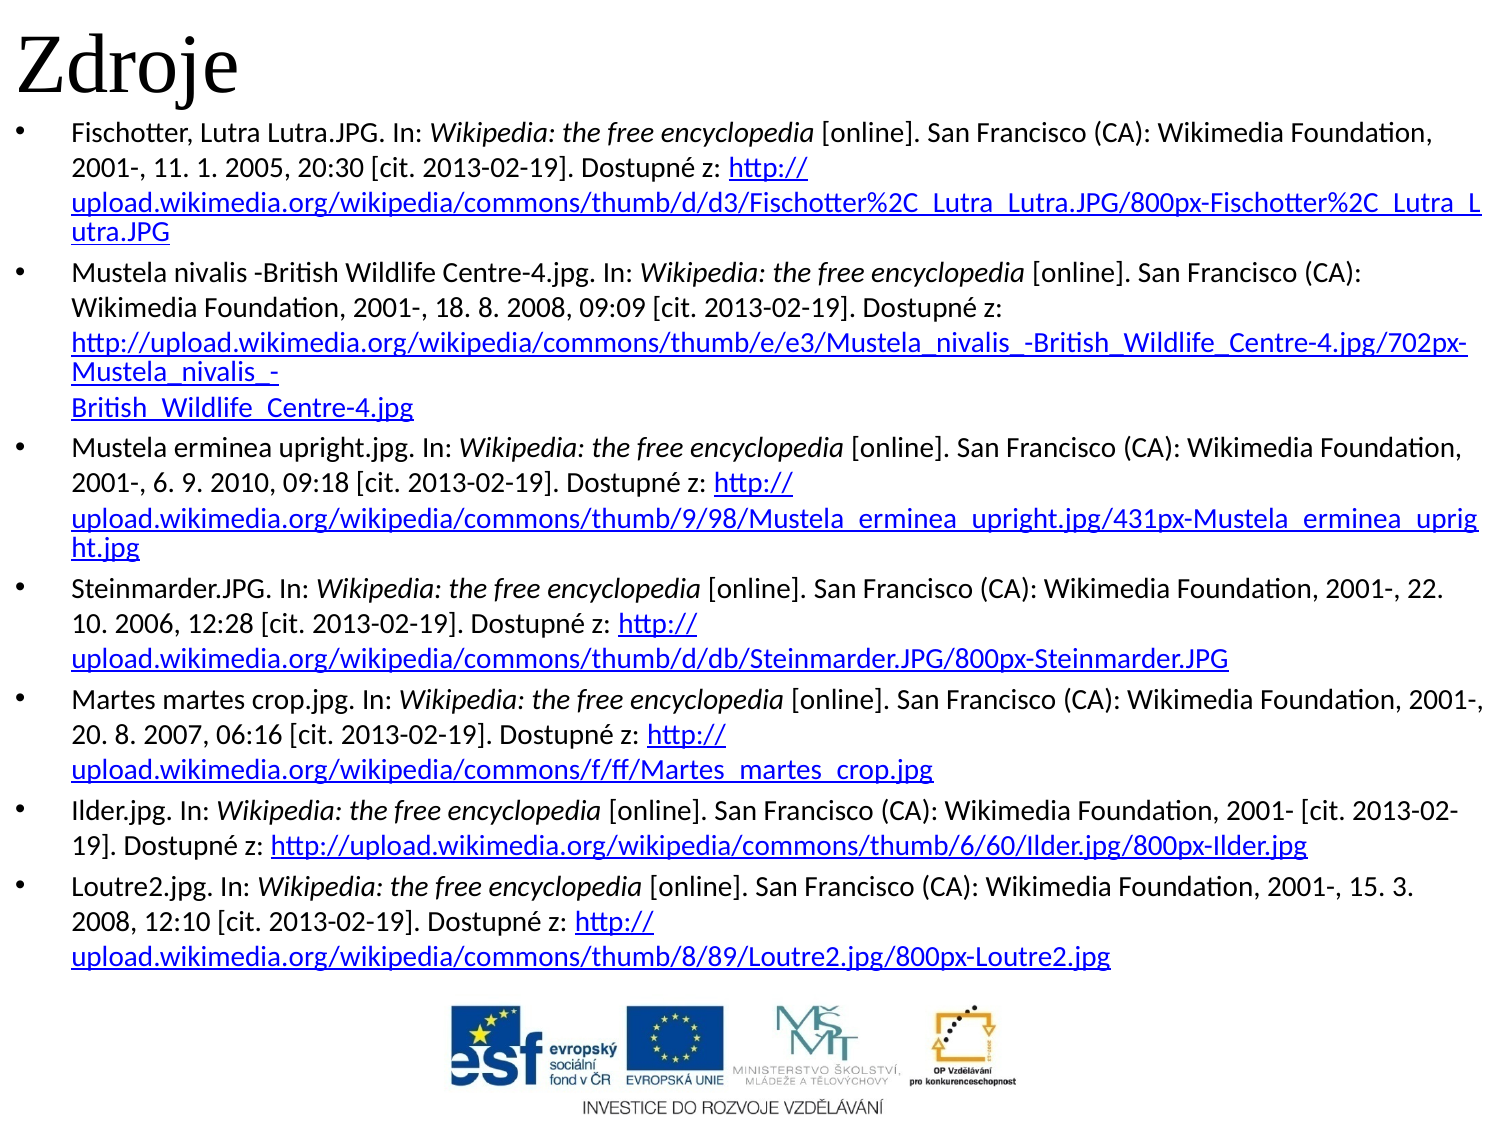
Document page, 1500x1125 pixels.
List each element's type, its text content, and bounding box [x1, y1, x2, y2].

list Fischotter, Lutra Lutra.JPG. In: Wikipedia: the free encyclopedia [online]. San Francisco (CA): Wikimedia Foundation, 2001-, 11. 1. 2005, 20:30 [cit. 2013-02-19]. Dostupné z: http://upload.wikimedia.org/wikipedia/commons/thumb/d/d3/Fischotter%2C_Lutra_Lutra.JPG/800px-Fischotter%2C_Lutra_Lutra.JPG Mustela nivalis -British Wildlife Centre-4.jpg. In: Wikipedia: the free encyclopedia [online]. San Francisco (CA): Wikimedia Foundation, 2001-, 18. 8. 2008, 09:09 [cit. 2013-02-19]. Dostupné z: http://upload.wikimedia.org/wikipedia/commons/thumb/e/e3/Mustela_nivalis_-British_Wildlife_Centre-4.jpg/702px-Mustela_nivalis_-British_Wildlife_Centre-4.jpg Mustela erminea upright.jpg. In: Wikipedia: the free encyclopedia [online]. San Francisco (CA): Wikimedia Foundation, 2001-, 6. 9. 2010, 09:18 [cit. 2013-02-19]. Dostupné z: http://upload.wikimedia.org/wikipedia/commons/thumb/9/98/Mustela_erminea_upright.jpg/431px-Mustela_erminea_upright.jpg Steinmarder.JPG. In: Wikipedia: the free encyclopedia [online]. San Francisco (CA): Wikimedia Foundation, 2001-, 22. 10. 2006, 12:28 [cit. 2013-02-19]. Dostupné z: http://upload.wikimedia.org/wikipedia/commons/thumb/d/db/Steinmarder.JPG/800px-Steinmarder.JPG Martes martes crop.jpg. In: Wikipedia: the free encyclopedia [online]. San Francisco (CA): Wikimedia Foundation, 2001-, 20. 8. 2007, 06:16 [cit. 2013-02-19]. Dostupné z: http://upload.wikimedia.org/wikipedia/commons/f/ff/Martes_martes_crop.jpg Ilder.jpg. In: Wikipedia: the free encyclopedia [online]. San Francisco (CA): Wikimedia Foundation, 2001- [cit. 2013-02-19]. Dostupné z: http://upload.wikimedia.org/wikipedia/commons/thumb/6/60/Ilder.jpg/800px-Ilder.jpg Loutre2.jpg. In: Wikipedia: the free encyclopedia [online]. San Francisco (CA): Wikimedia Foundation, 2001-, 15. 3. 2008, 12:10 [cit. 2013-02-19]. Dostupné z: http://upload.wikimedia.org/wikipedia/commons/thumb/8/89/Loutre2.jpg/800px-Loutre2.jpg [0, 105, 1500, 1125]
title Zdroje [0, 0, 1350, 105]
picture [433, 993, 1034, 1125]
